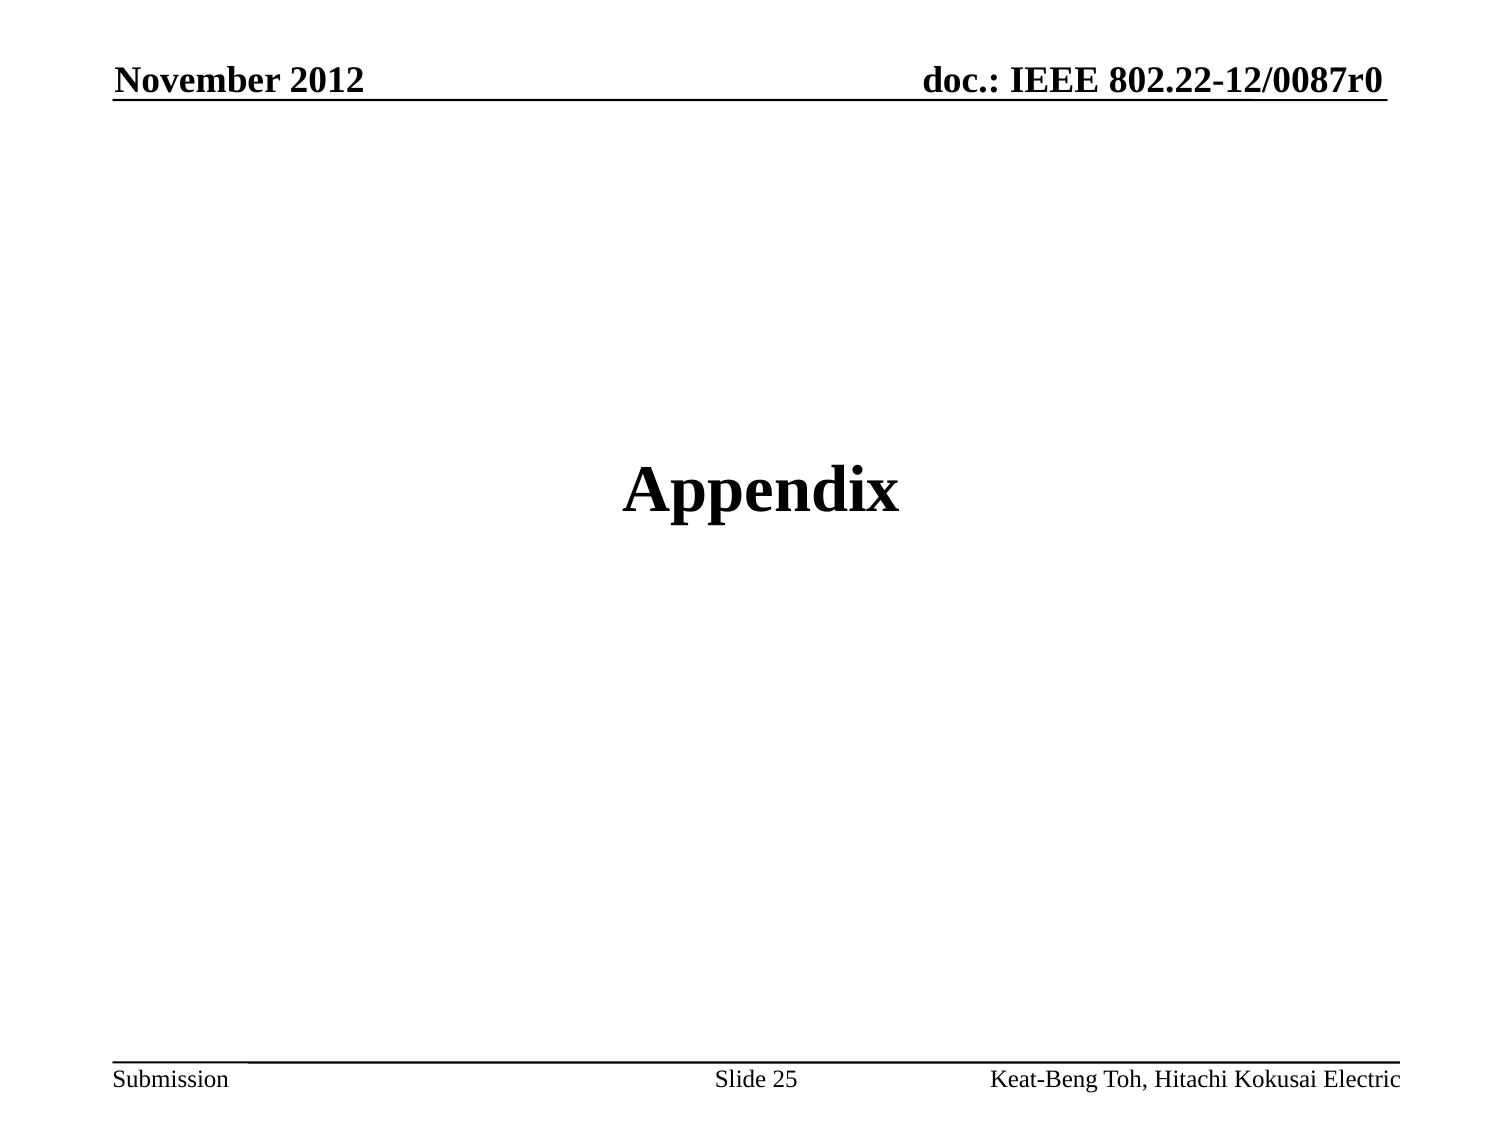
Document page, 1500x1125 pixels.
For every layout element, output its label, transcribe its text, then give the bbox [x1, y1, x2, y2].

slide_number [114, 54, 368, 101]
slide_number Slide 25 [706, 1061, 806, 1093]
title Appendix [123, 396, 1400, 573]
footer Keat-Beng Toh, Hitachi Kokusai Electric [983, 1061, 1402, 1093]
